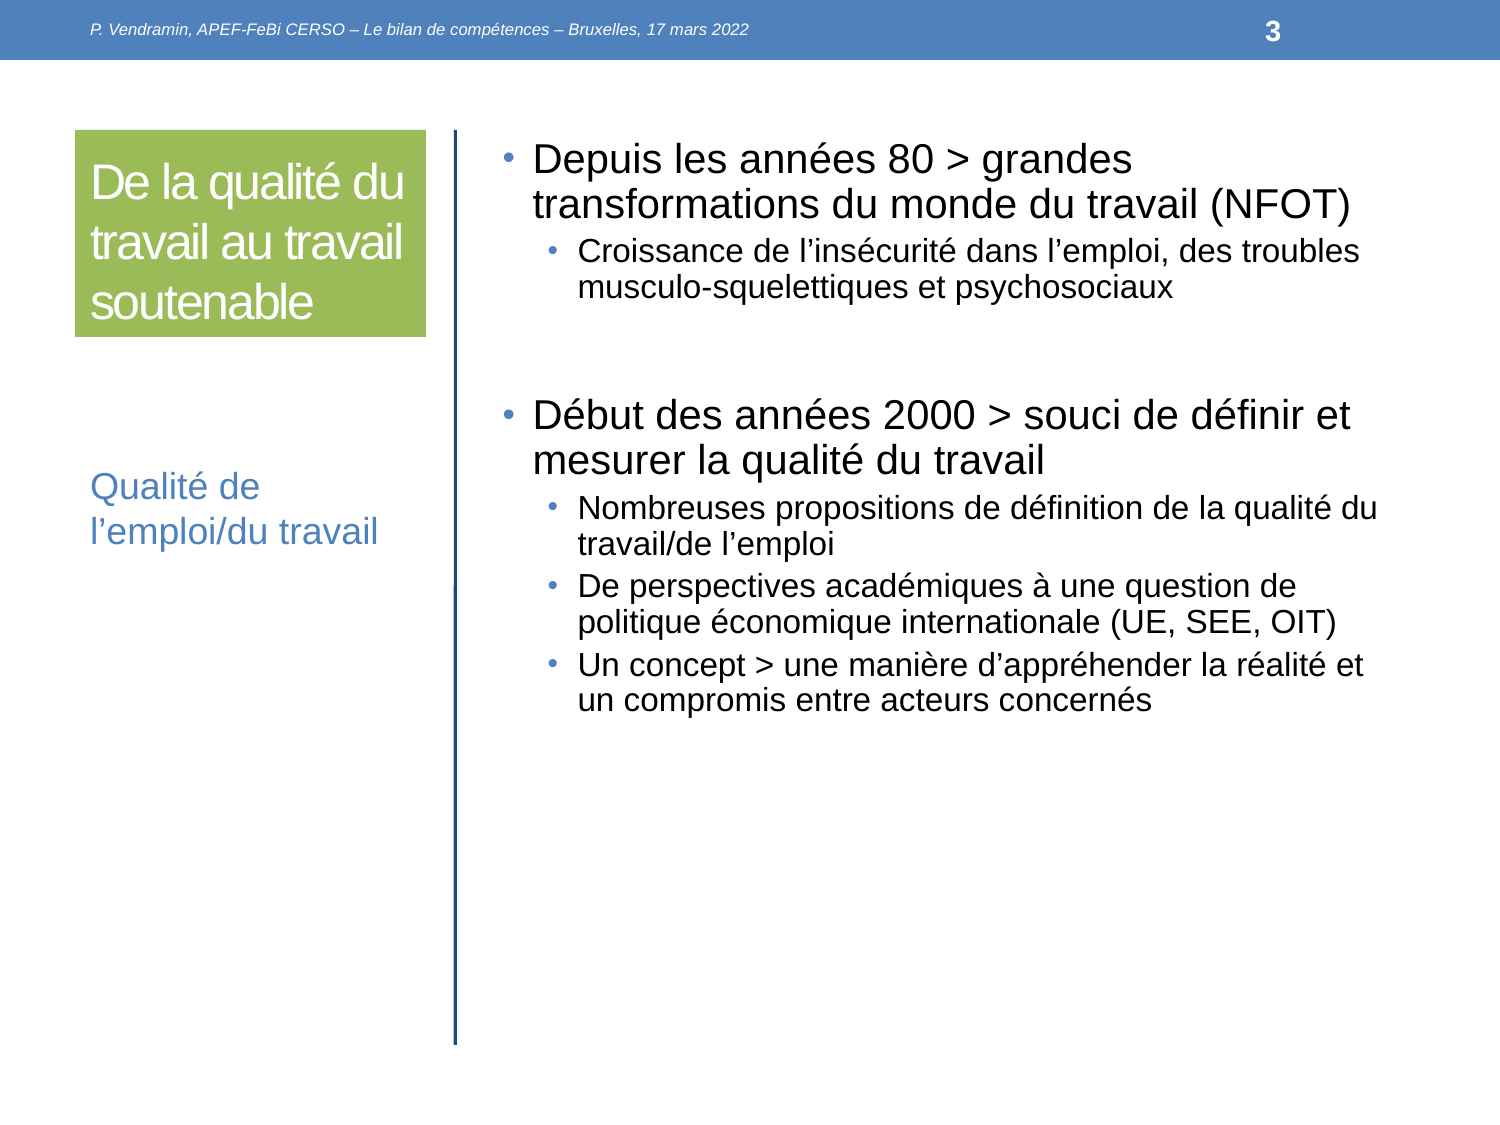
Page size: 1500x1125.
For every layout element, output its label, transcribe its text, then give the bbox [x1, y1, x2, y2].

title De la qualité du travail au travail soutenable [75, 129, 426, 337]
slide_number 3 [1250, 3, 1425, 57]
list Qualité de l’emploi/du travail [75, 349, 426, 1046]
list Depuis les années 80 > grandes transformations du monde du travail (NFOT) Croissance de l’insécurité dans l’emploi, des troubles musculo-squelettiques et psychosociaux Début des années 2000 > souci de définir et mesurer la qualité du travail Nombreuses propositions de définition de la qualité du travail/de l’emploi De perspectives académiques à une question de politique économique internationale (UE, SEE, OIT) Un concept > une manière d’appréhender la réalité et un compromis entre acteurs concernés [487, 129, 1425, 1045]
footer P. Vendramin, APEF-FeBi CERSO – Le bilan de compétences – Bruxelles, 17 mars 2022 [75, 3, 1238, 57]
